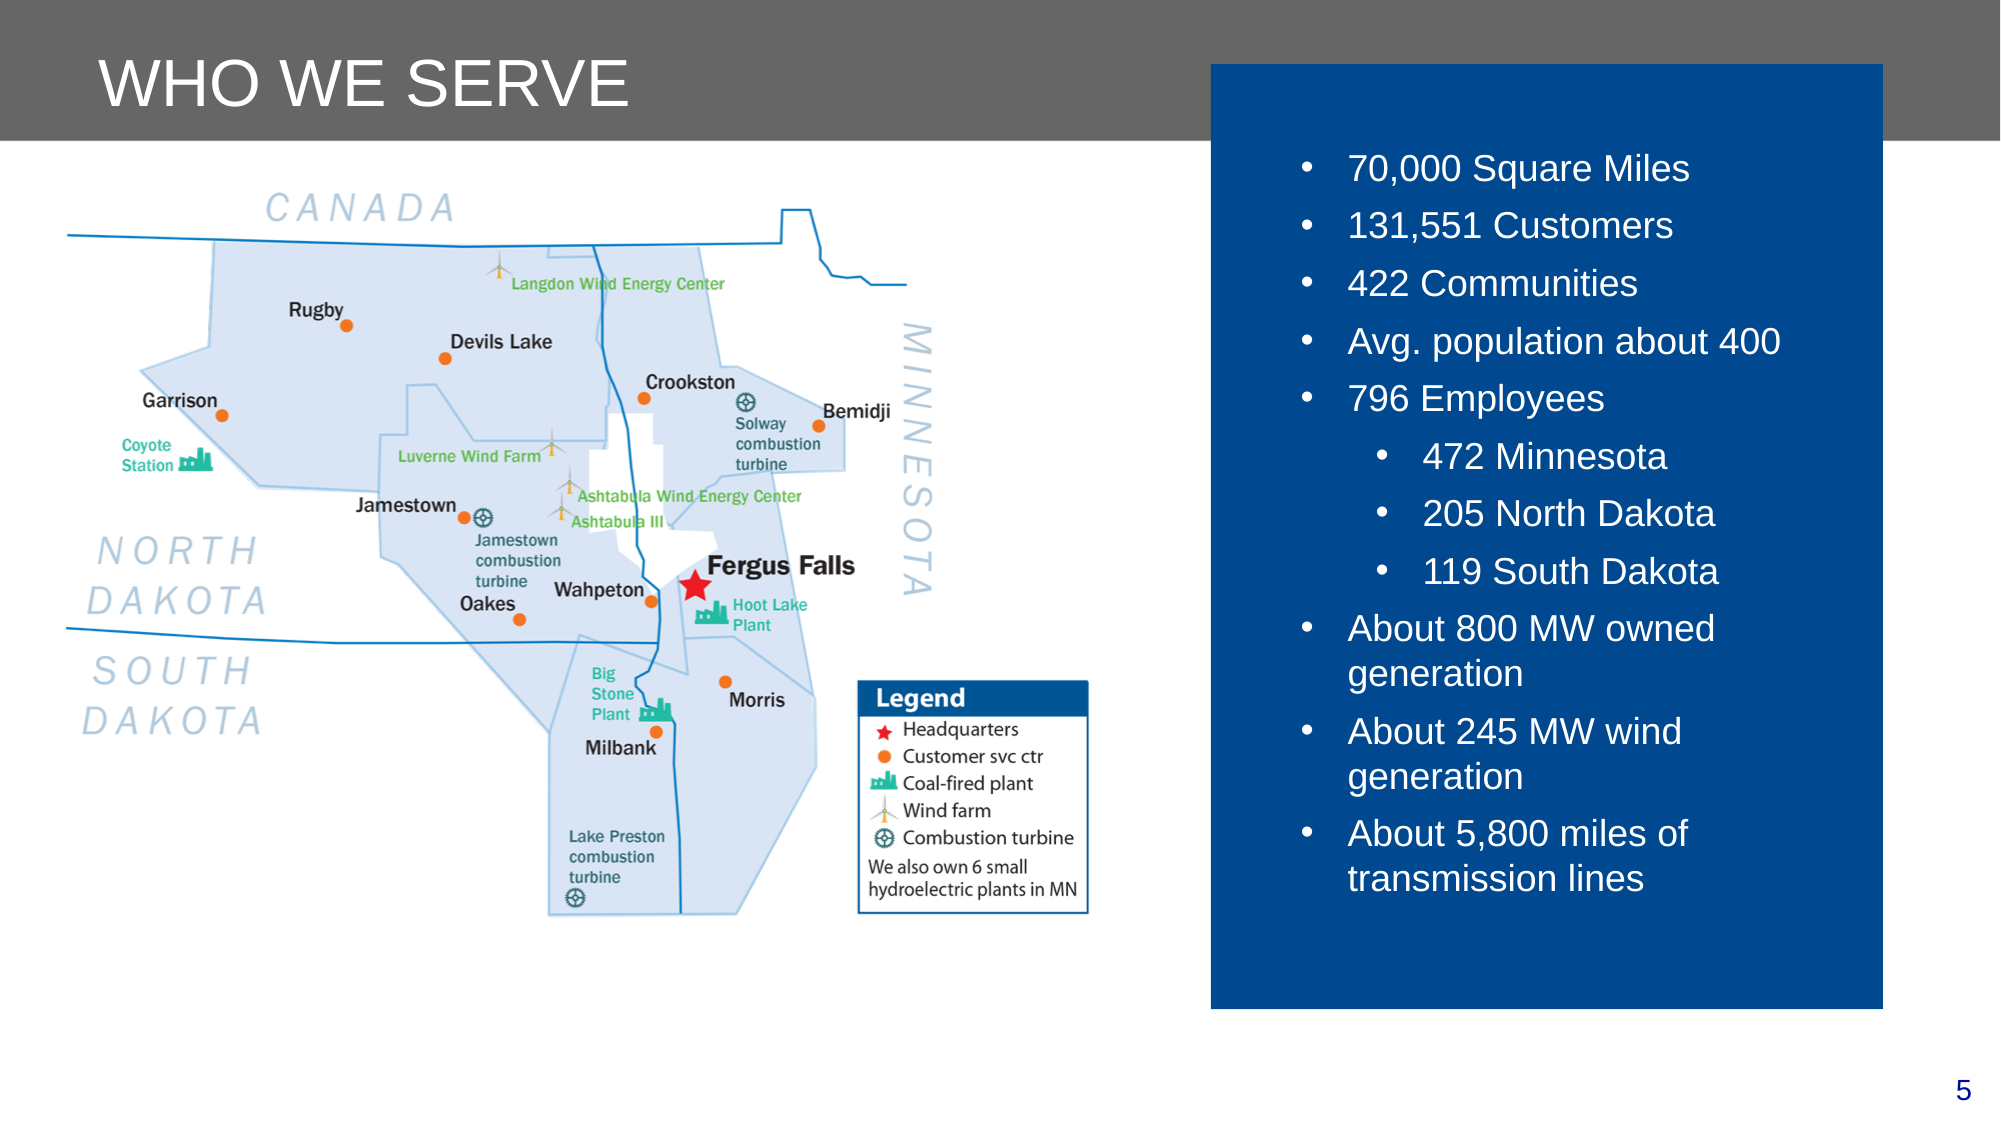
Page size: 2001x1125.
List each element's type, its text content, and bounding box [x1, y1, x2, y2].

text_box 70,000 Square Miles 131,551 Customers 422 Communities Avg. population about 400 796 Employees 472 Minnesota 205 North Dakota 119 South Dakota About 800 MW owned generation About 245 MW wind generation About 5,800 miles of transmission lines [1210, 64, 1883, 1010]
text_box 5 [1911, 1064, 1987, 1115]
picture [0, 0, 2001, 1125]
